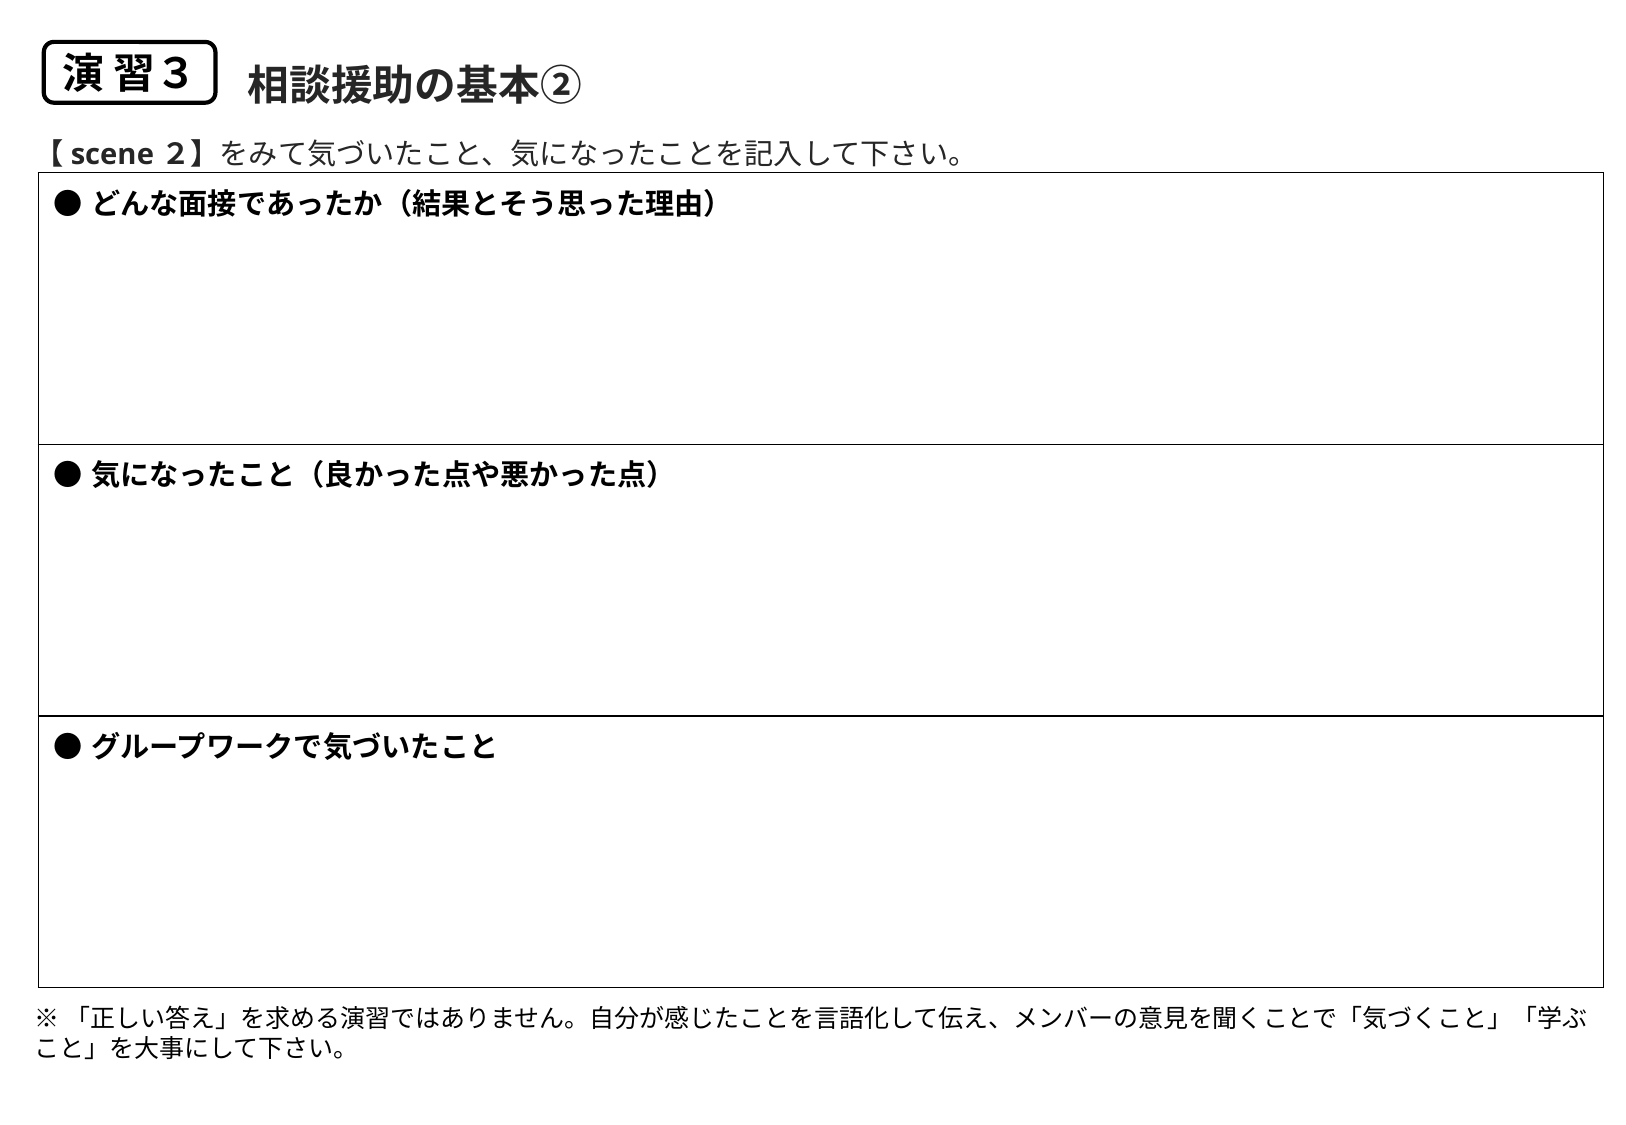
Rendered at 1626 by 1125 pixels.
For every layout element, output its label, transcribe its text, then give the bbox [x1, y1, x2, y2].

table_cell ●グループワークで気づいたこと [39, 717, 1603, 987]
table_header ●どんな面接であったか（結果とそう思った理由） [39, 173, 1603, 444]
text_box ※「正しい答え」を求める演習ではありません。自分が感じたことを言語化して伝え、メンバーの意見を聞くことで「気づくこと」「学ぶこと」を大事にして下さい。 [19, 995, 1620, 1070]
table_cell ●気になったこと（良かった点や悪かった点） [39, 445, 1603, 715]
text_box 【scene２】をみて気づいたこと、気になったことを記入して下さい。 [19, 110, 1367, 178]
text_box 演 習３ [41, 39, 218, 105]
text_box 相談援助の基本② [232, 26, 1260, 110]
